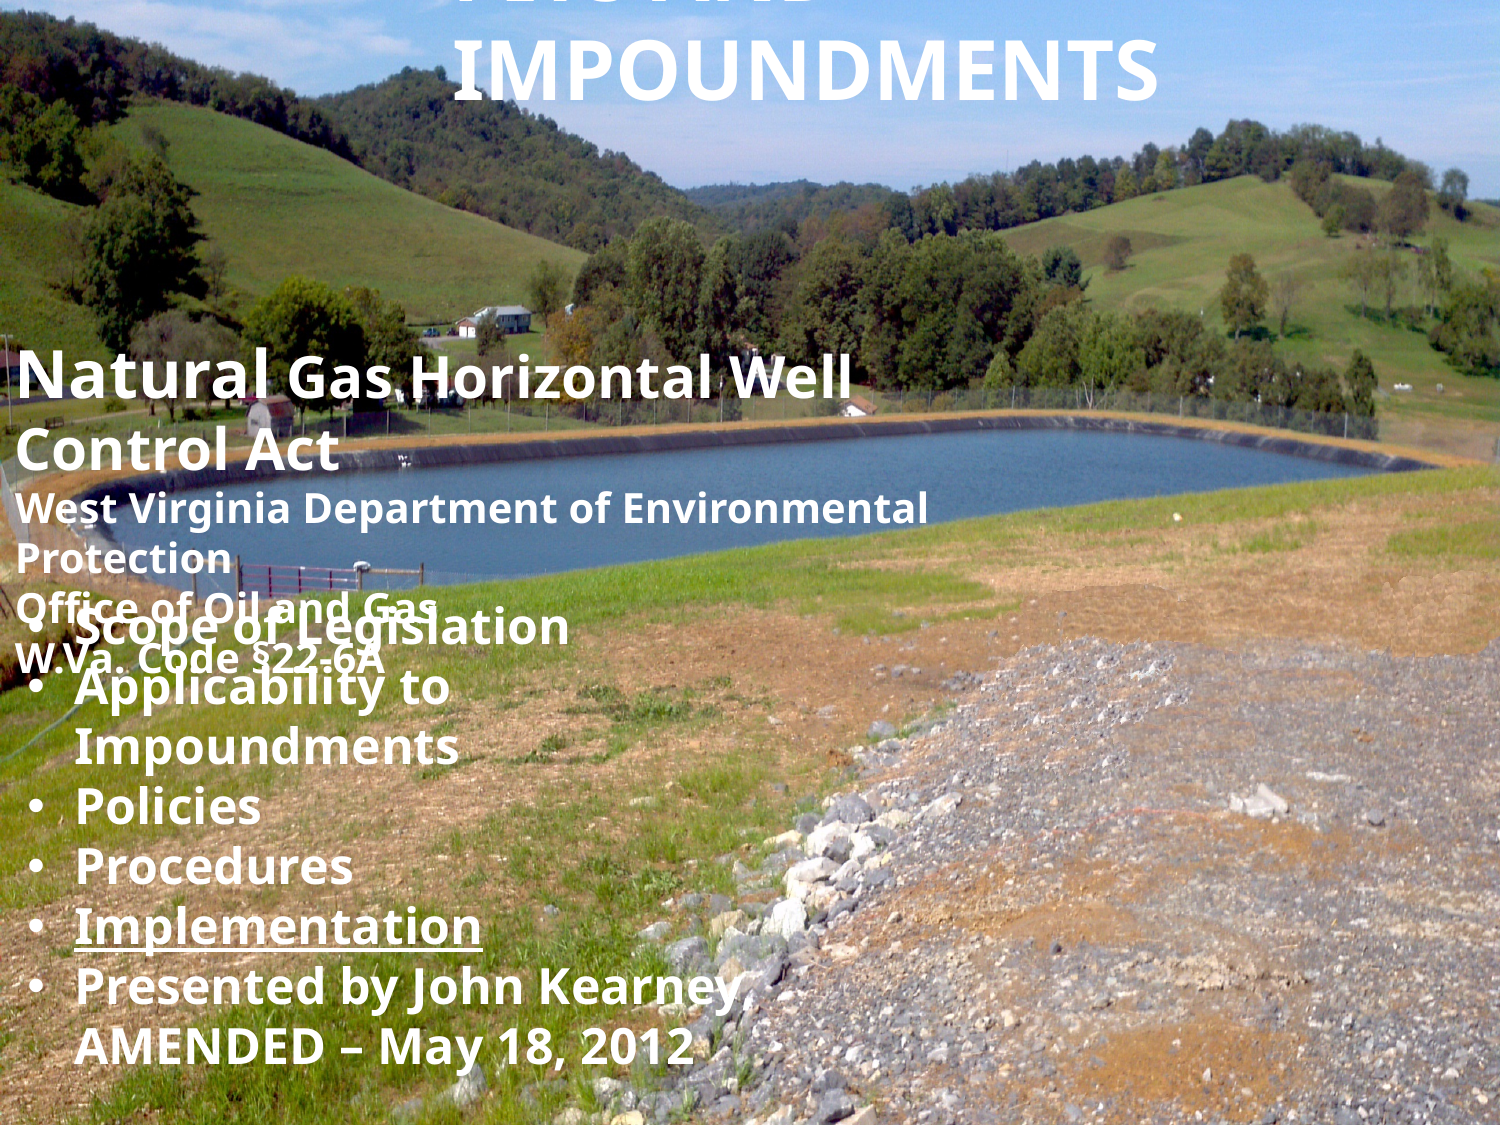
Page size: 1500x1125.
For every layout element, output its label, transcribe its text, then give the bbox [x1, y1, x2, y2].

title Pits and Impoundments [437, 12, 1425, 125]
text_box Scope of Legislation Applicability to Impoundments Policies Procedures Implementation Presented by John Kearney, AMENDED – May 18, 2012 [12, 587, 854, 1083]
picture [0, 0, 1500, 1125]
text_box Natural Gas Horizontal Well Control Act West Virginia Department of Environmental Protection Office of Oil and Gas W.Va. Code §22-6A [0, 324, 1038, 690]
